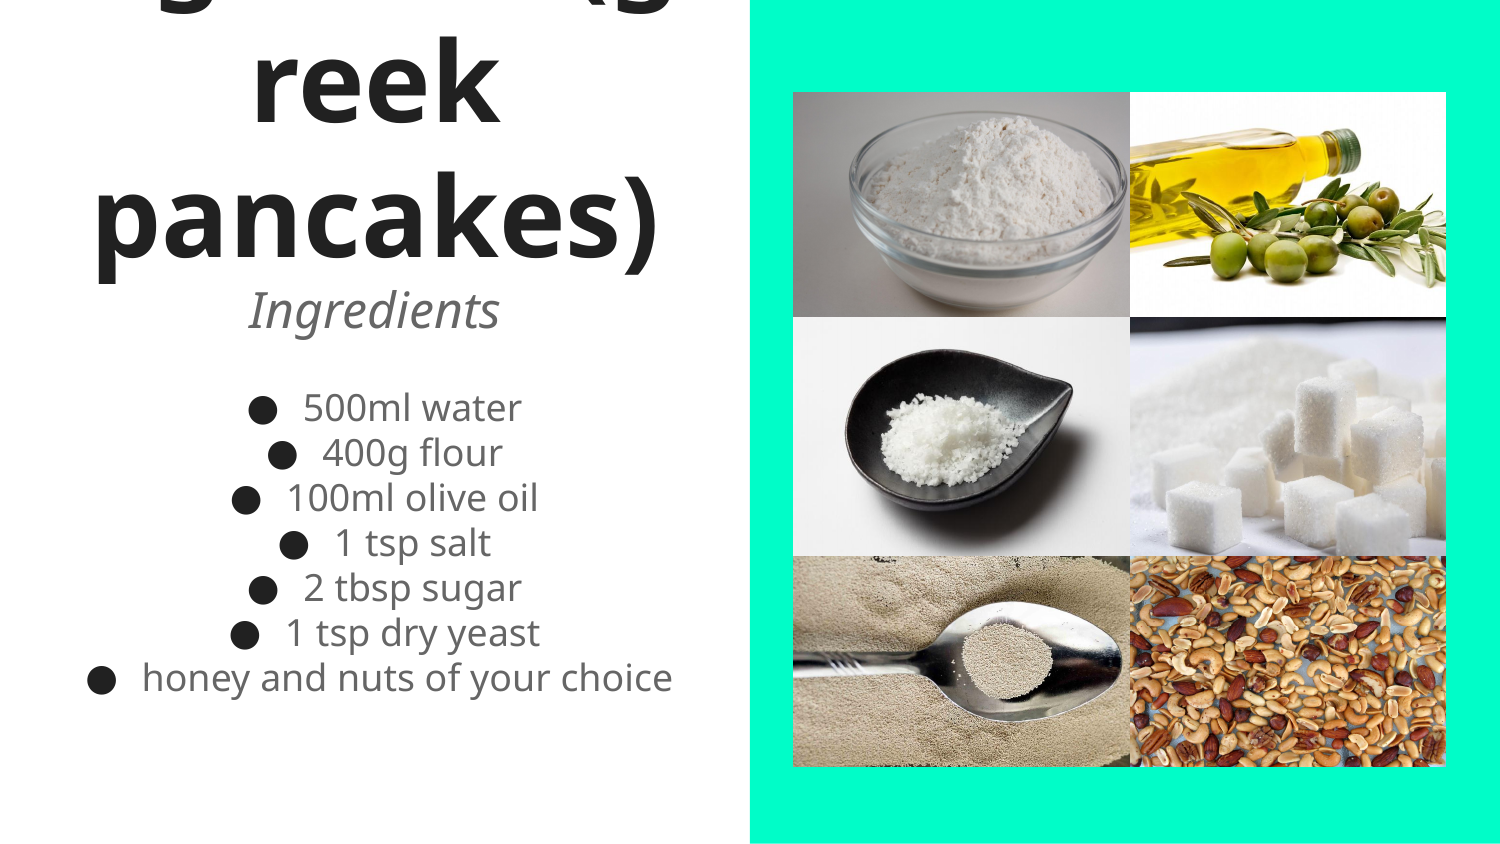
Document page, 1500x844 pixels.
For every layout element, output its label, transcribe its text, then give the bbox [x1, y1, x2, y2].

title tiganites(greek pancakes) [43, 33, 708, 263]
subtitle Ingredients 500ml water 400g flour 100ml olive oil 1 tsp salt 2 tbsp sugar 1 tsp dry yeast honey and nuts of your choice [43, 263, 708, 799]
picture [792, 91, 1446, 767]
